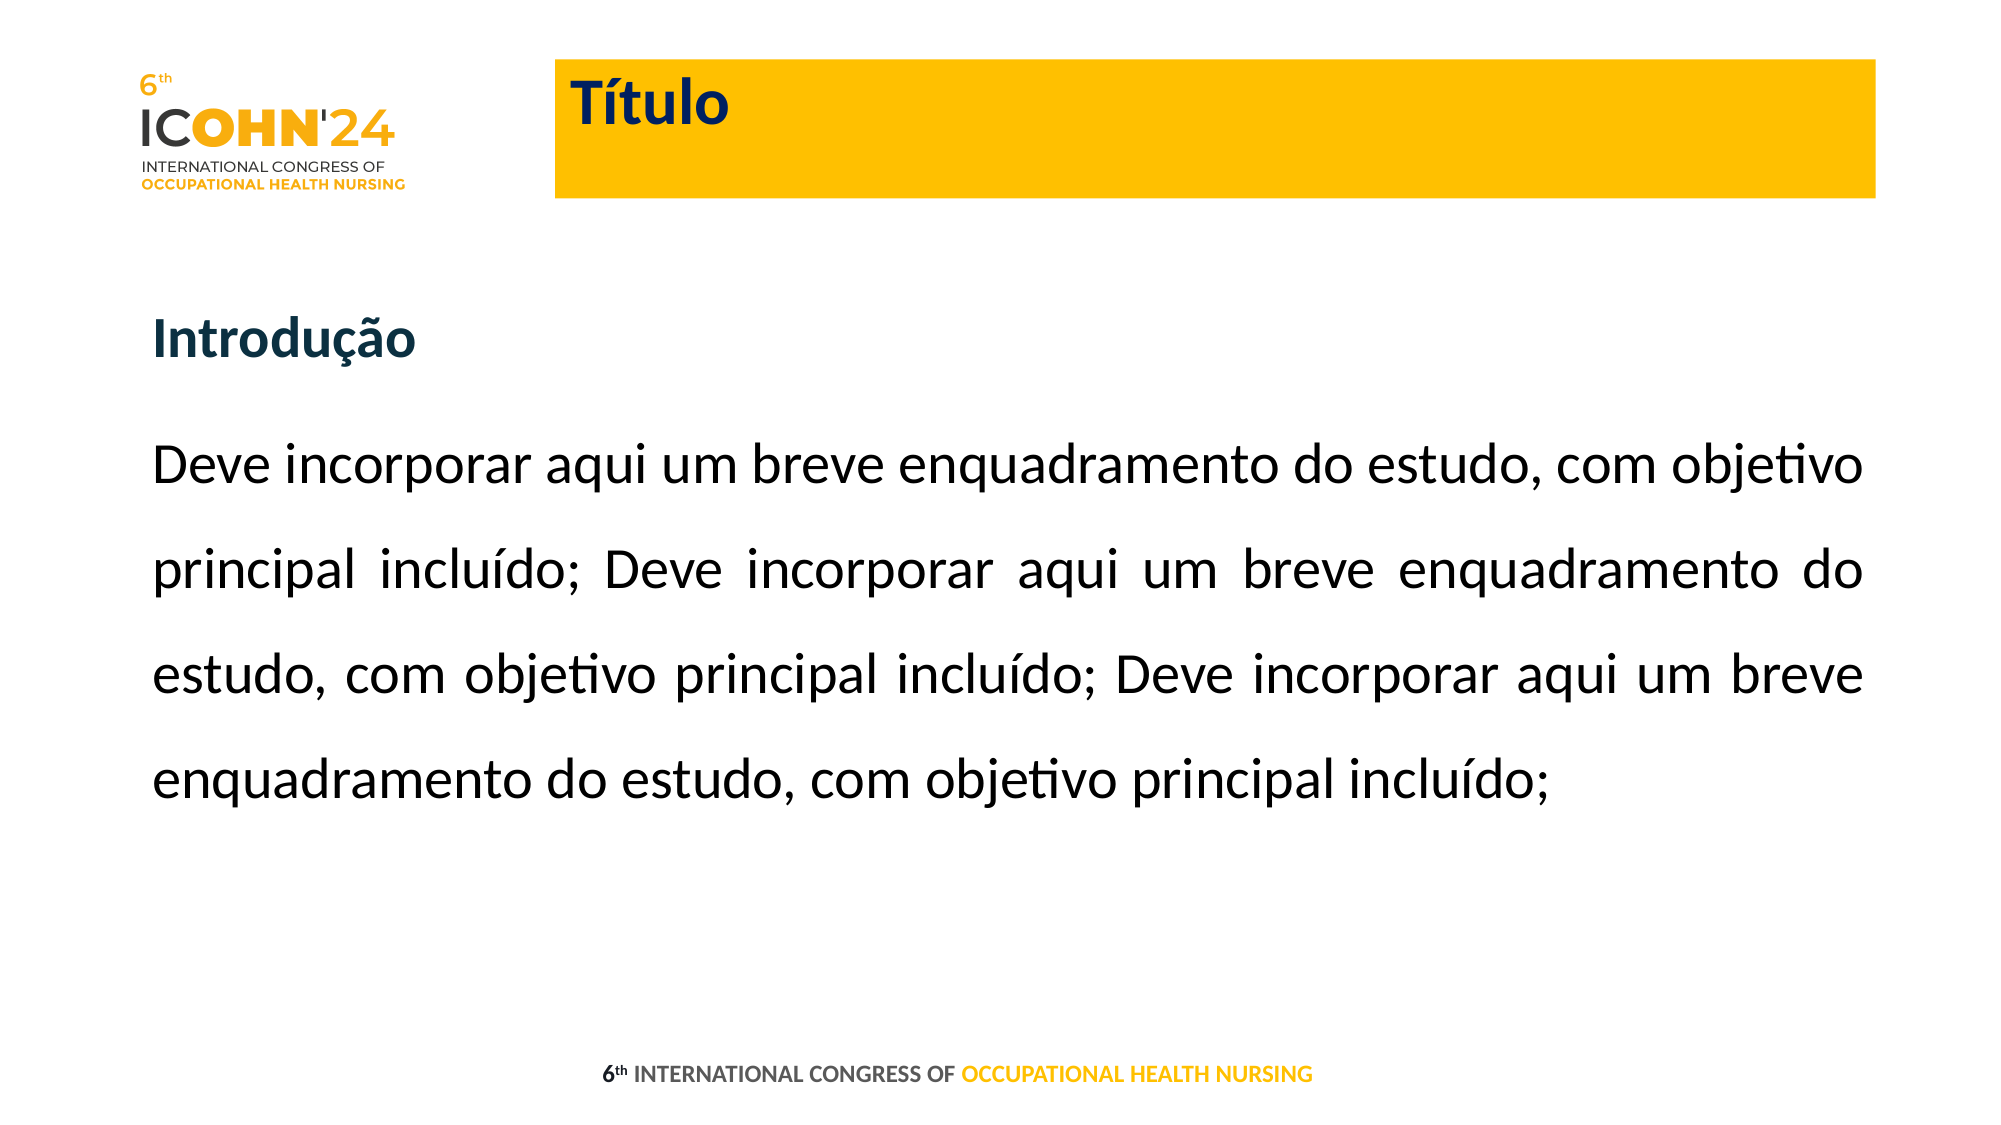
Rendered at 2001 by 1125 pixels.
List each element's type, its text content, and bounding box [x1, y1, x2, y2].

text_box Título [555, 59, 1876, 199]
picture [136, 56, 420, 199]
footer 6th INTERNATIONAL CONGRESS OF OCCUPATIONAL HEALTH NURSING [137, 1042, 1841, 1103]
text_box Introdução Deve incorporar aqui um breve enquadramento do estudo, com objetivo principal incluído; Deve incorporar aqui um breve enquadramento do estudo, com objetivo principal incluído; Deve incorporar aqui um breve enquadramento do estudo, com objetivo principal incluído; [137, 299, 1880, 1014]
